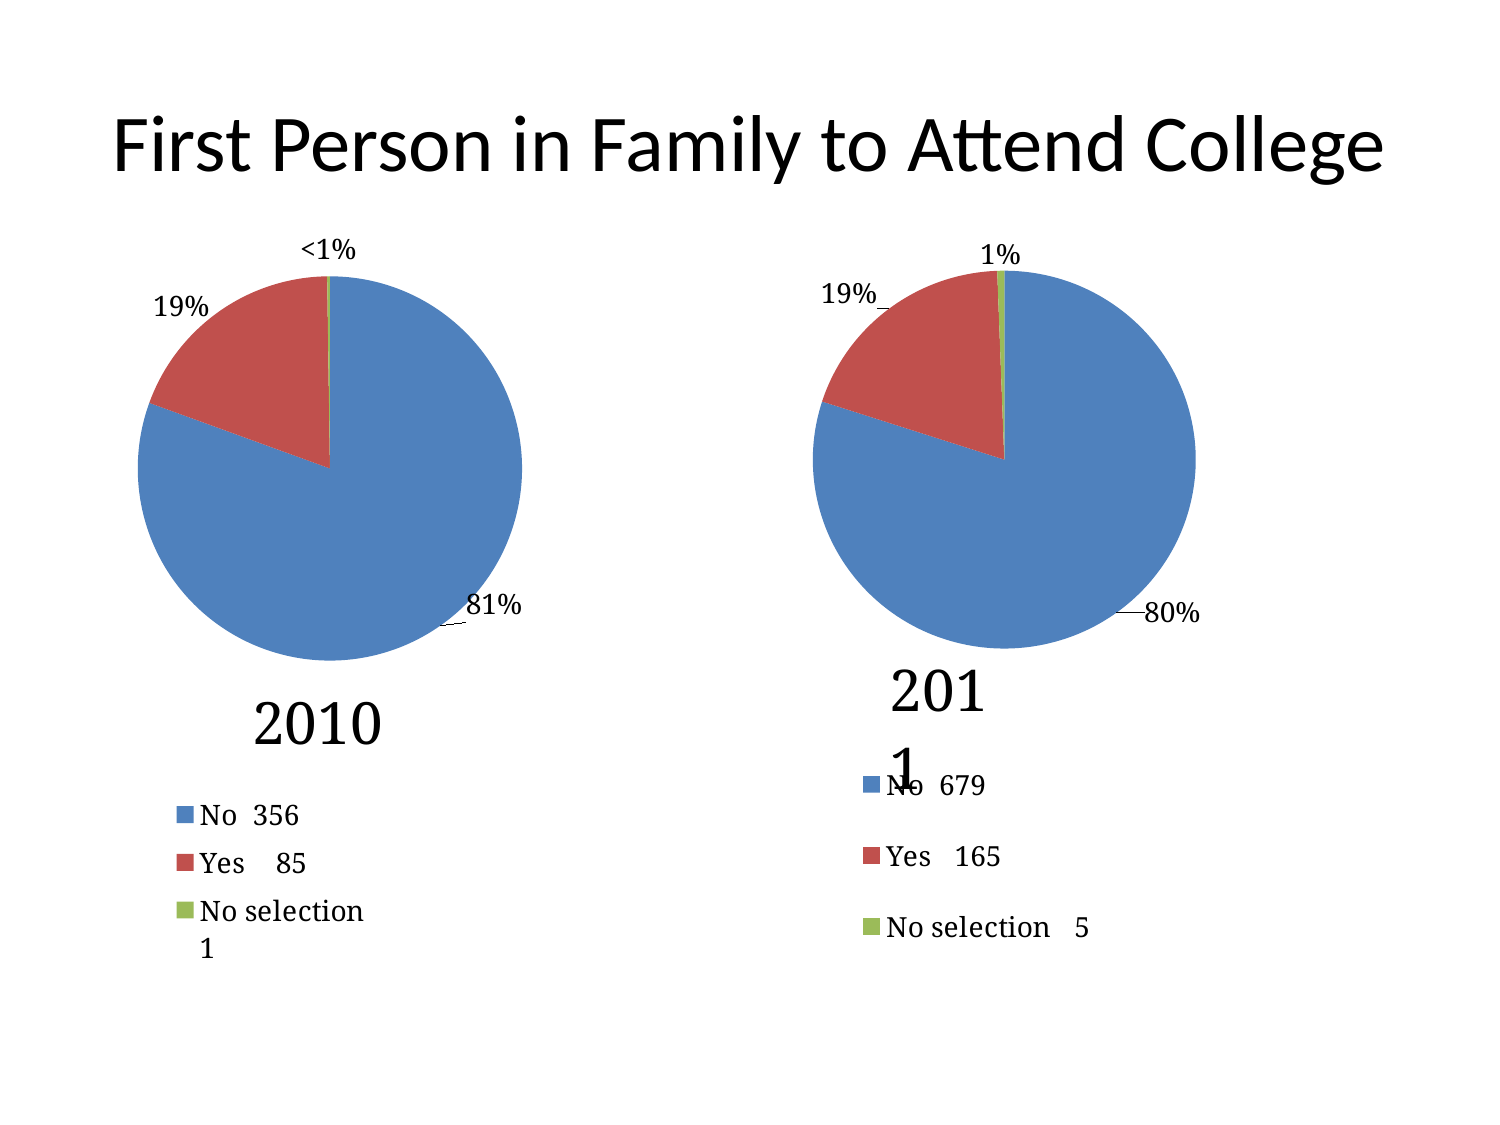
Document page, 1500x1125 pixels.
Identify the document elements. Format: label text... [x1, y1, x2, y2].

title First Person in Family to Attend College [75, 45, 1425, 233]
chart [761, 224, 1426, 1006]
chart [74, 224, 738, 1006]
